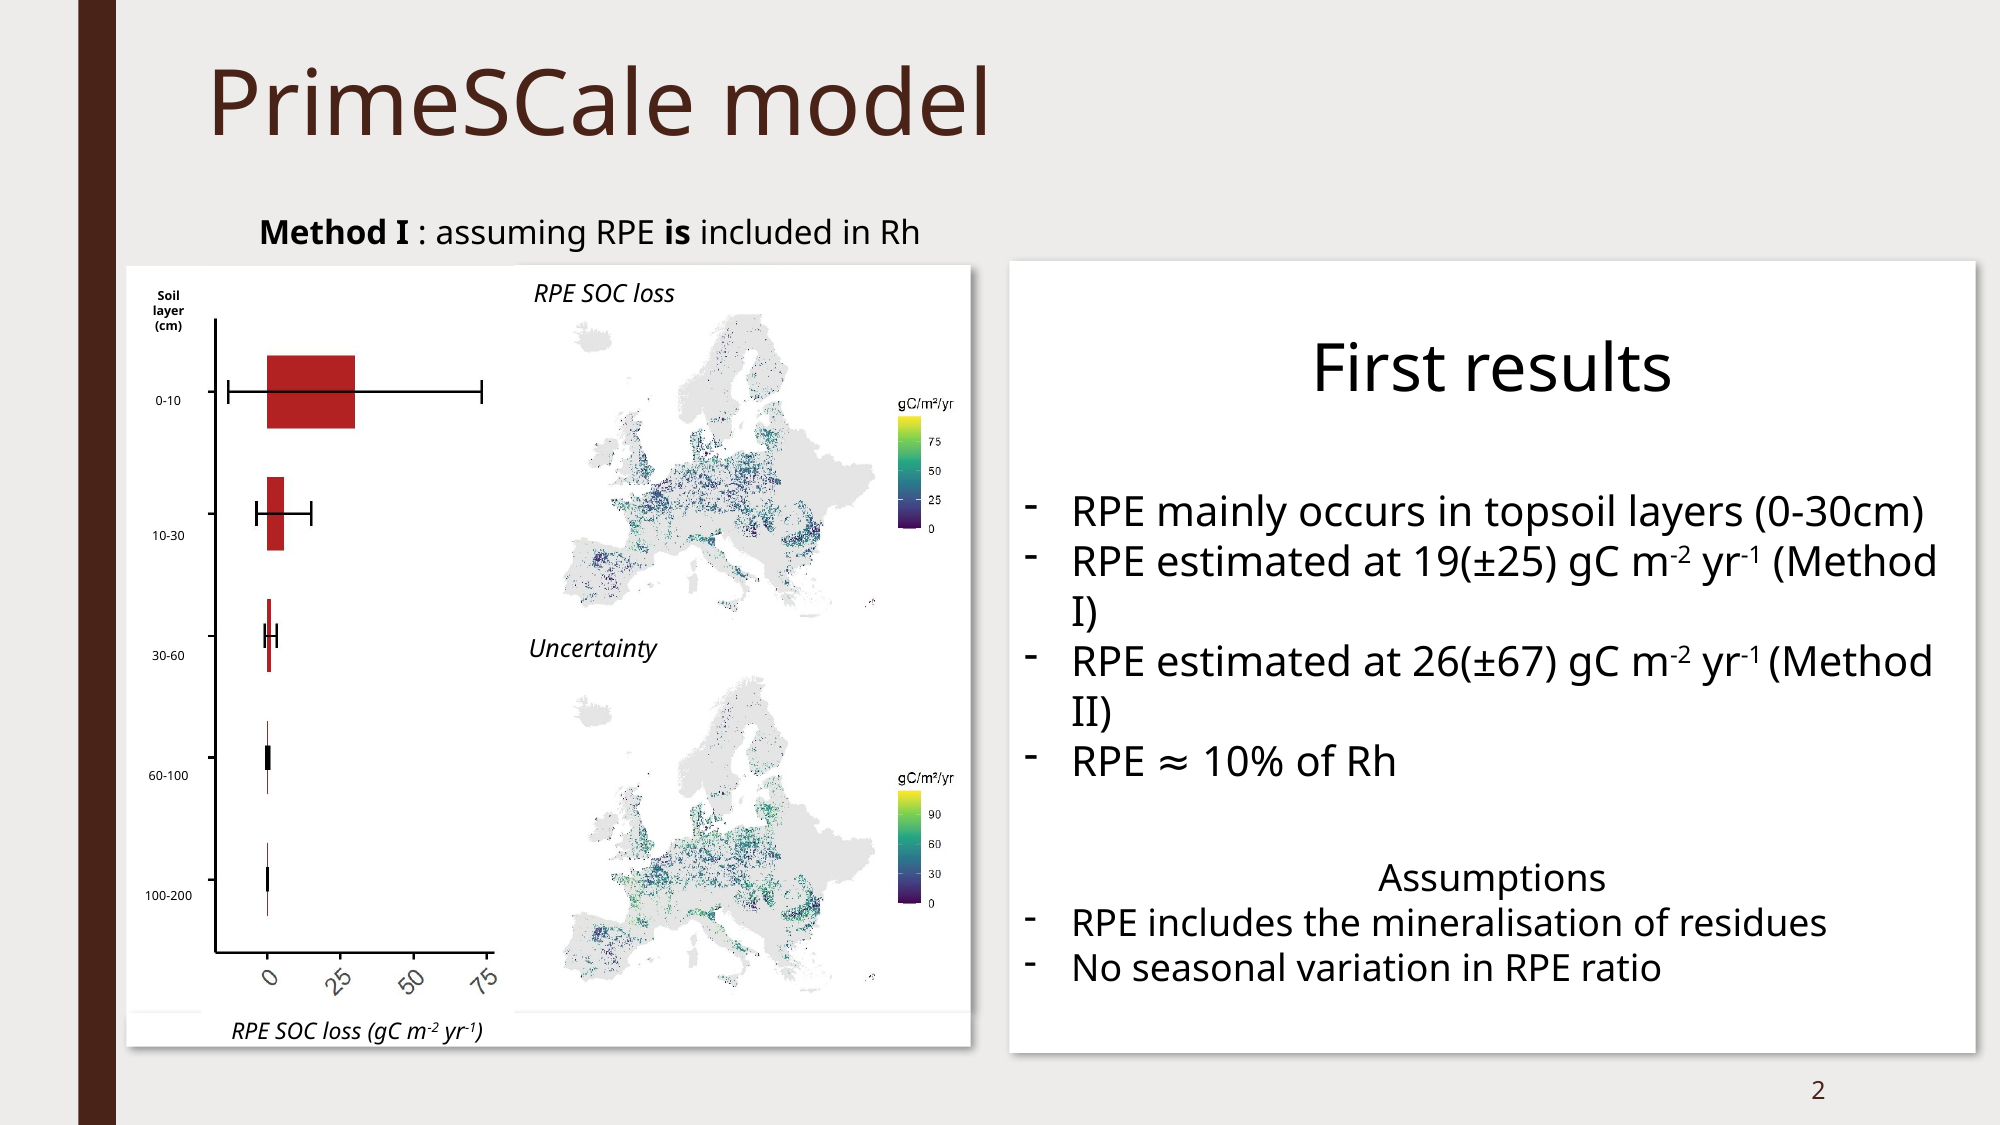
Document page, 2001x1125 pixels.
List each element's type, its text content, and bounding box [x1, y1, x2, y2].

text_box First results RPE mainly occurs in topsoil layers (0-30cm) RPE estimated at 19(±25) gC m-2 yr-1 (Method I) RPE estimated at 26(±67) gC m-2 yr-1 (Method II) RPE ≈ 10% of Rh Assumptions RPE includes the mineralisation of residues No seasonal variation in RPE ratio [1007, 258, 1979, 1056]
slide_number 2 [1578, 1066, 1841, 1125]
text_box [126, 203, 971, 1047]
title PrimeSCale model [191, 49, 1976, 184]
